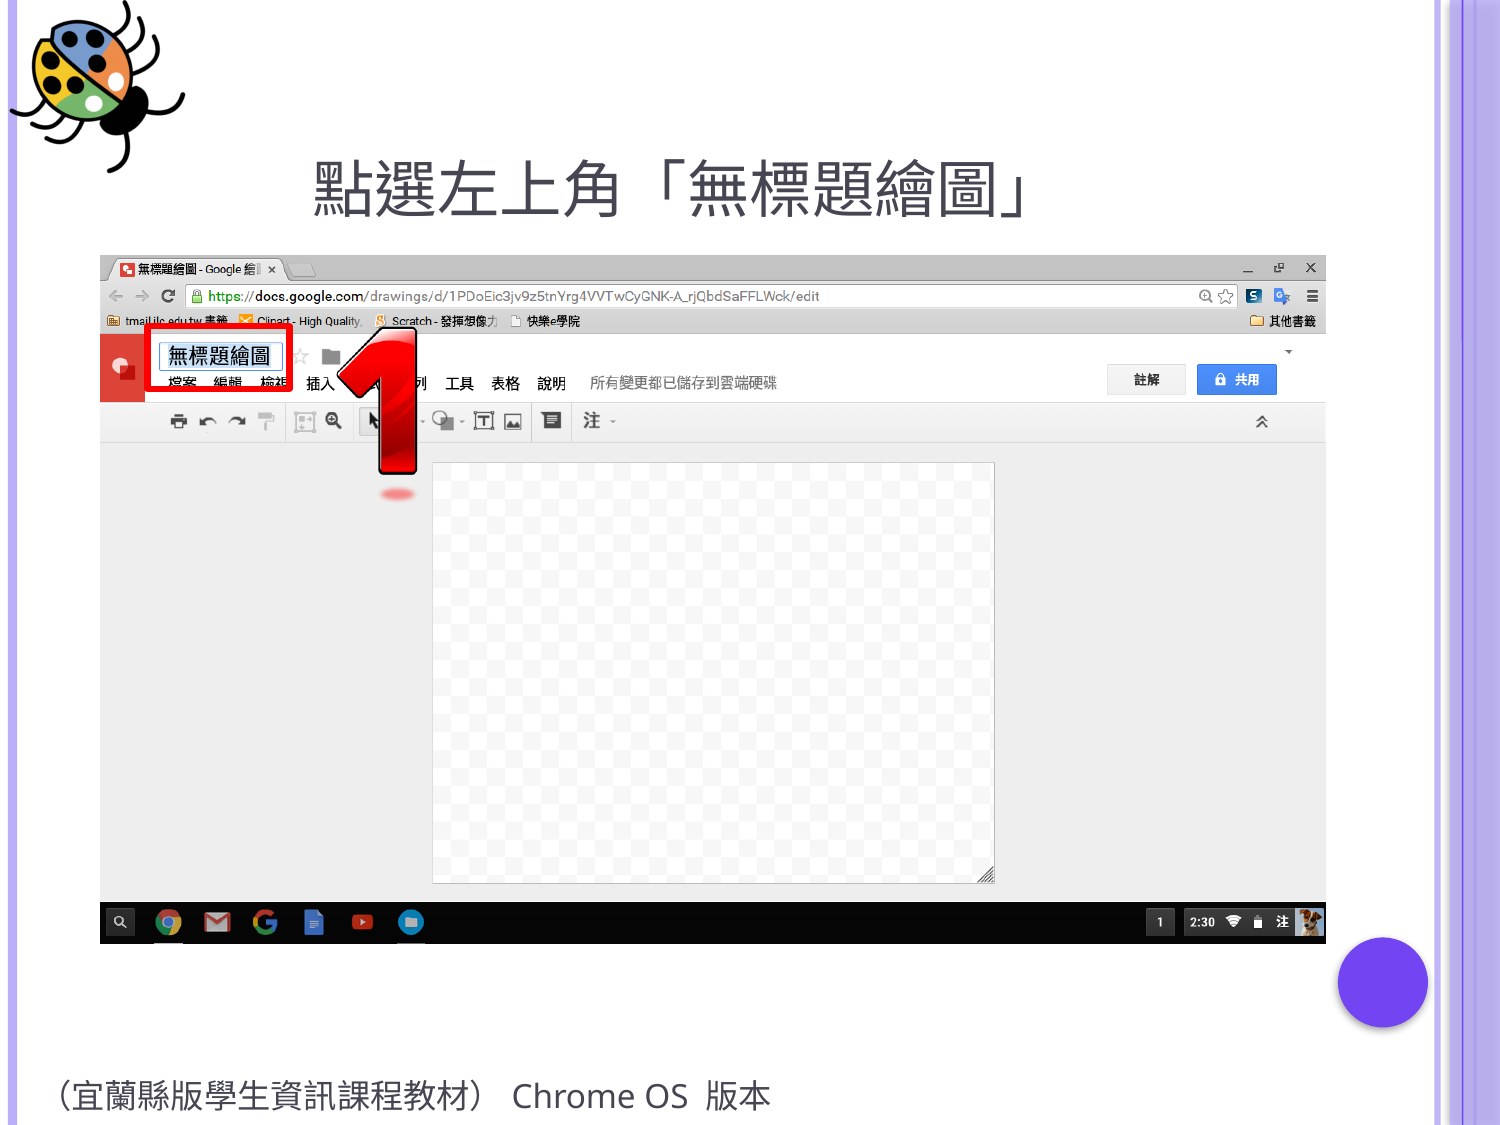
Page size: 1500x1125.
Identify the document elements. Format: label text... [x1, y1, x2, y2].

picture [0, 0, 169, 176]
footer （宜蘭縣版學生資訊課程教材）Chrome OS 版本 [23, 1065, 809, 1125]
title 點選左上角「無標題繪圖」 [75, 45, 1300, 233]
picture [336, 325, 420, 504]
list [99, 254, 1326, 945]
